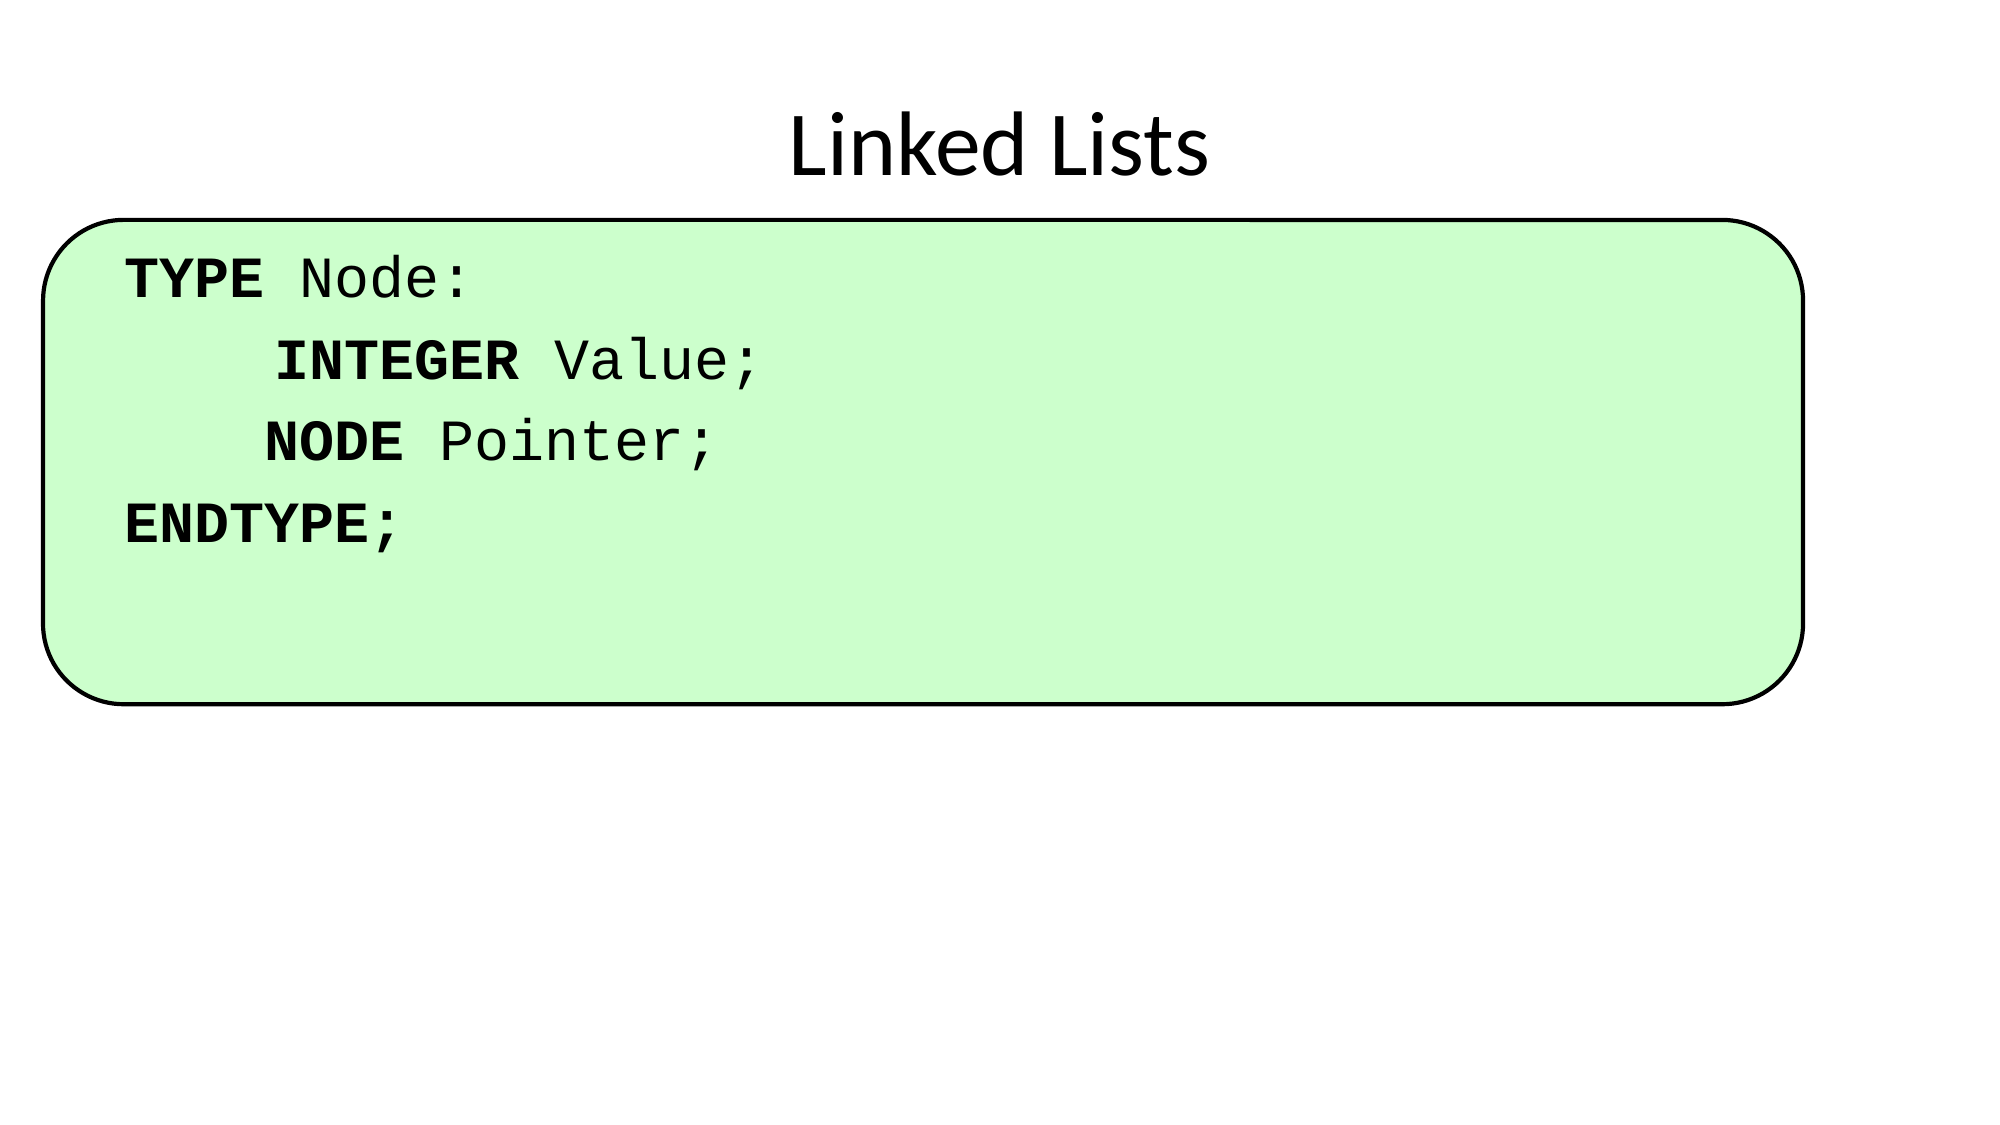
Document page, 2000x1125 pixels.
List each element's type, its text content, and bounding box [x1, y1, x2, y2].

text_box [40, 221, 99, 703]
list TYPE Node: INTEGER Value; NODE Pointer; ENDTYPE; [99, 233, 1900, 975]
title Linked Lists [99, 45, 1900, 233]
